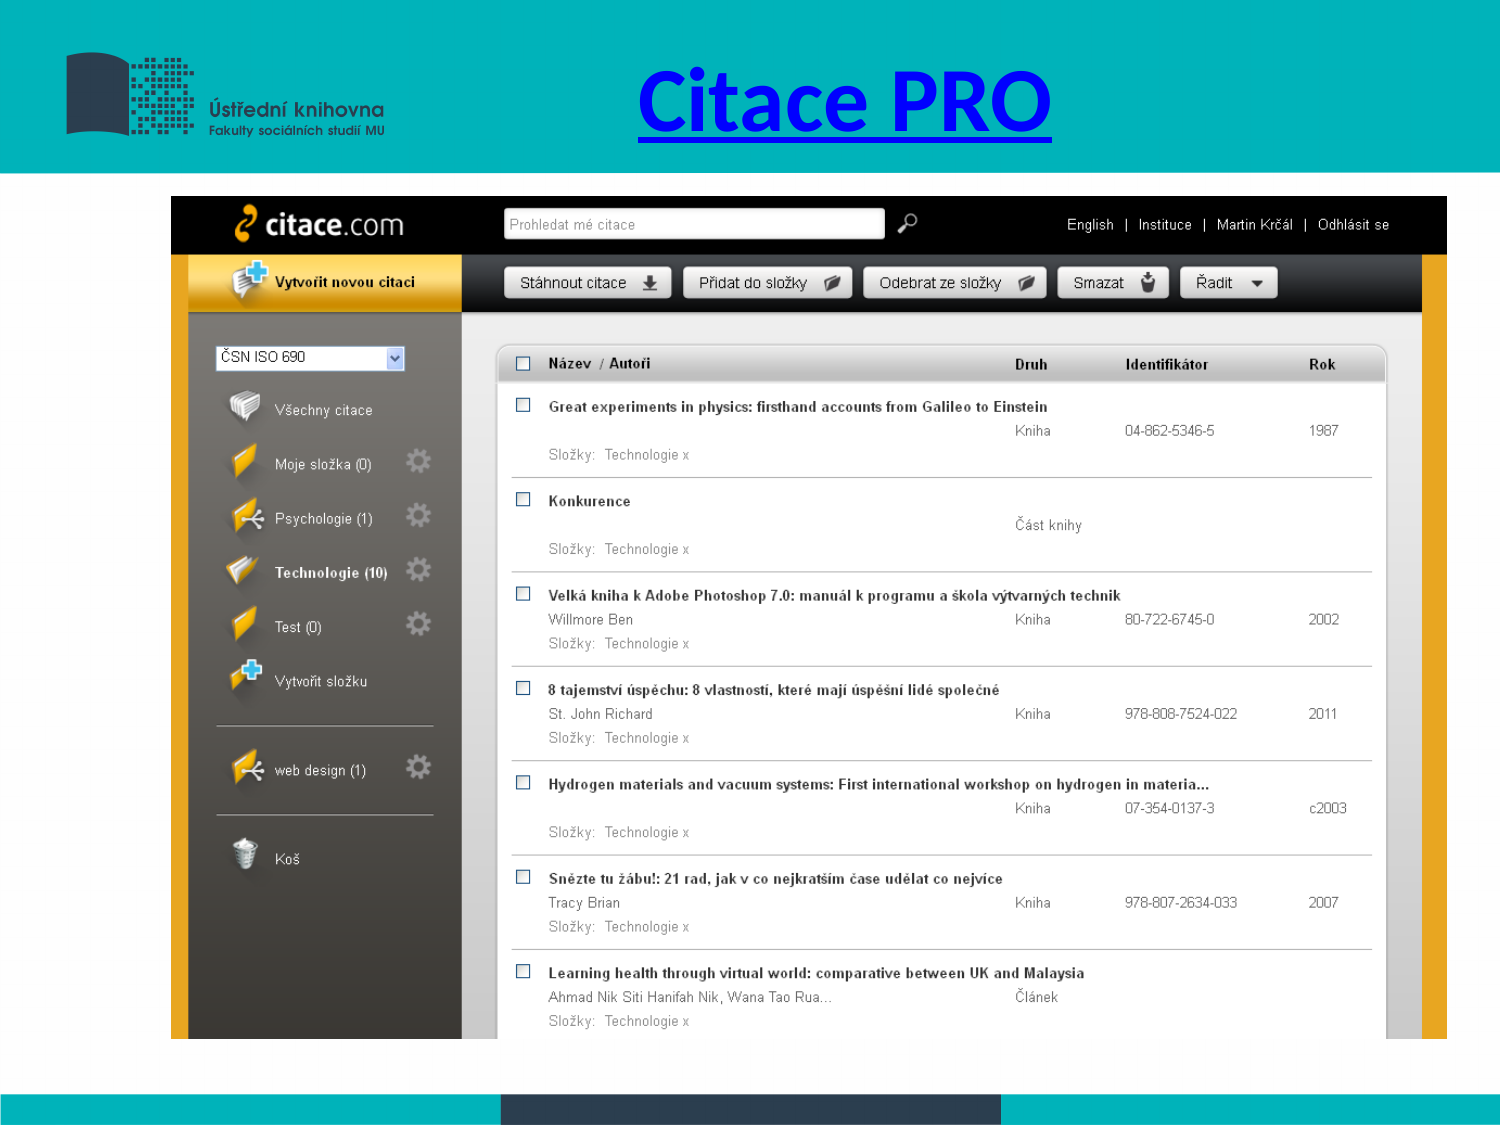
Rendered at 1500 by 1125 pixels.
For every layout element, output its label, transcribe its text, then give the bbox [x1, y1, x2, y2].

title Citace PRO [289, 19, 1402, 171]
picture [0, 0, 1500, 1125]
